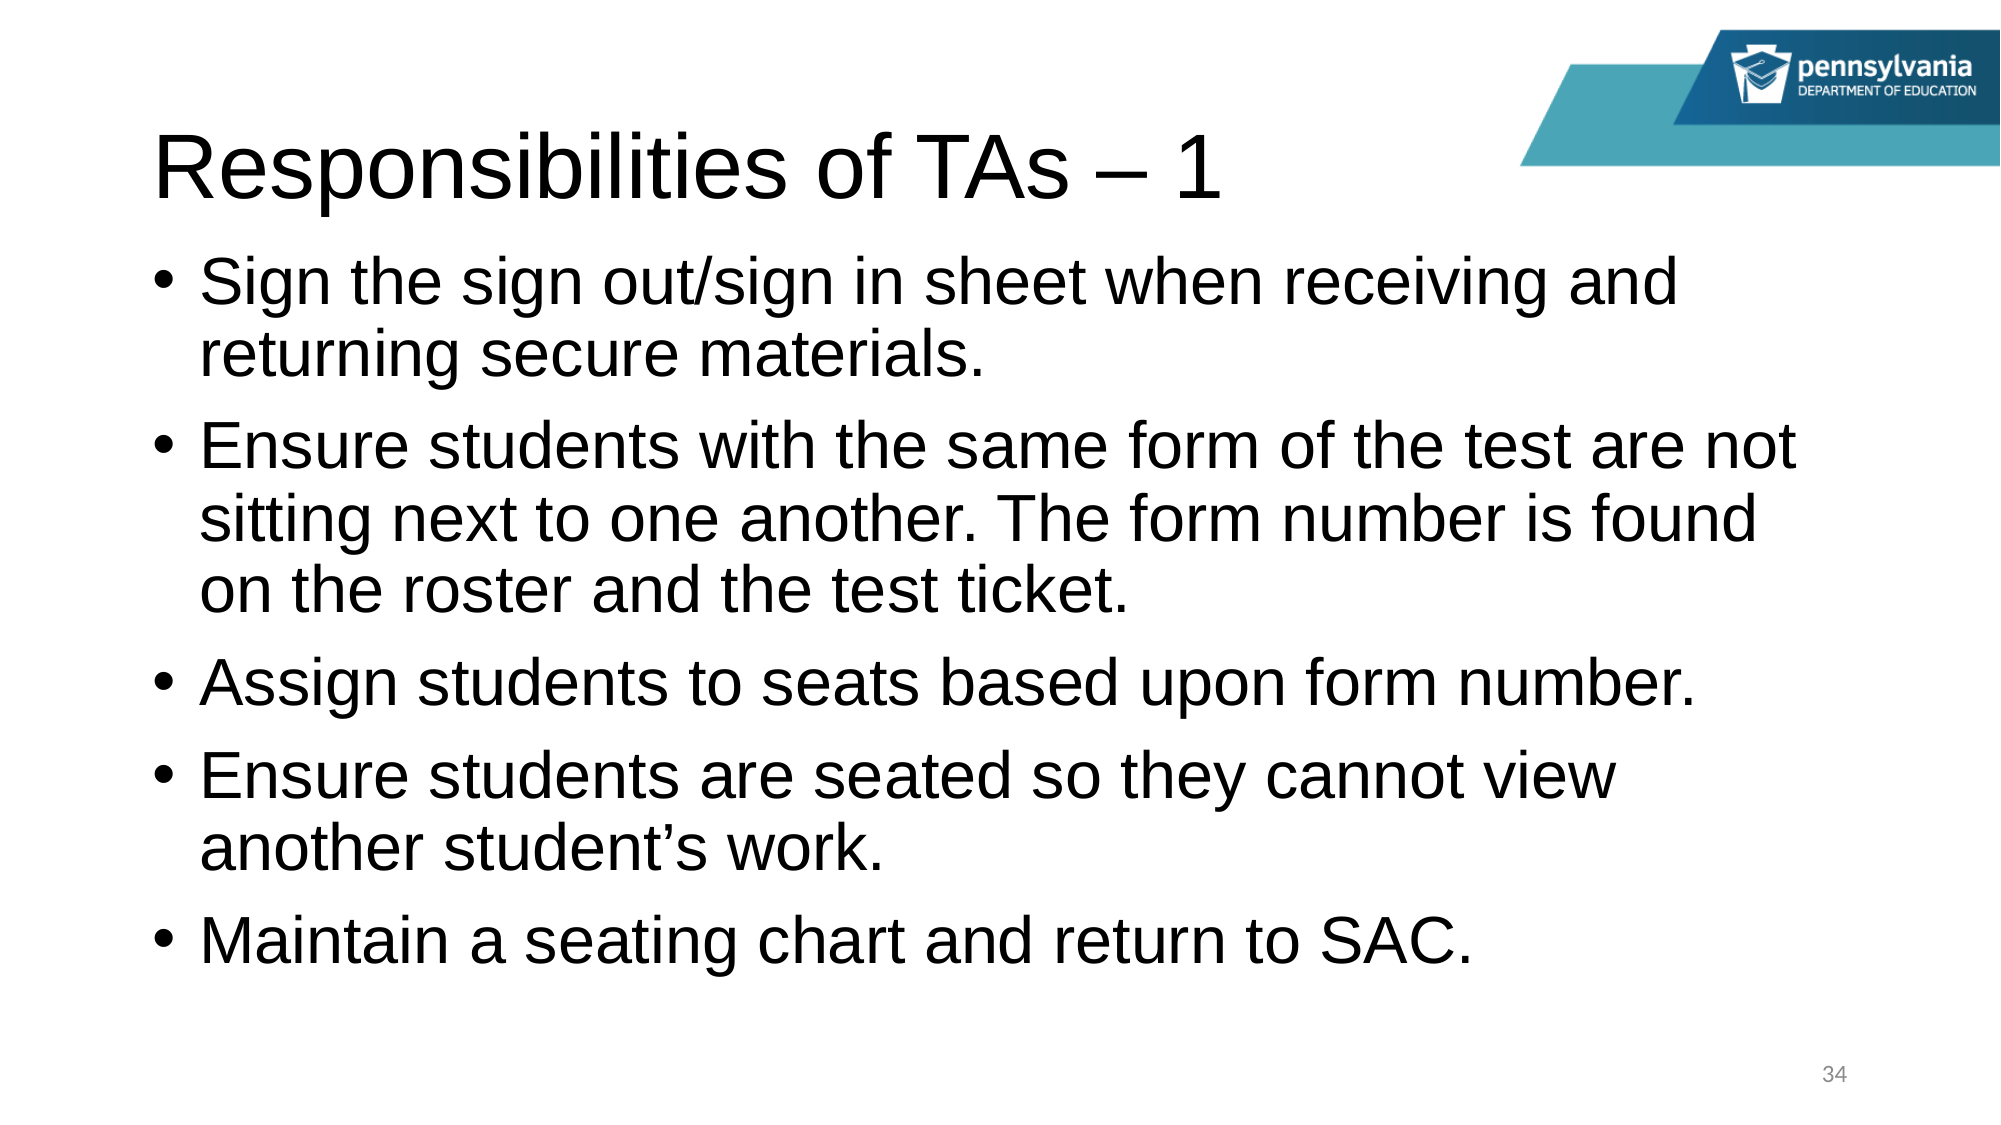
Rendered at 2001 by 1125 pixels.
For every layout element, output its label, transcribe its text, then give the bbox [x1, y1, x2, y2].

slide_number 34 [1412, 1042, 1863, 1103]
list Sign the sign out/sign in sheet when receiving and returning secure materials. Ensure students with the same form of the test are not sitting next to one another. The form number is found on the roster and the test ticket. Assign students to seats based upon form number. Ensure students are seated so they cannot view another student’s work. Maintain a seating chart and return to SAC. [137, 239, 1863, 1014]
picture [275, 0, 2000, 220]
title Responsibilities of TAs – 1 [137, 59, 1863, 239]
